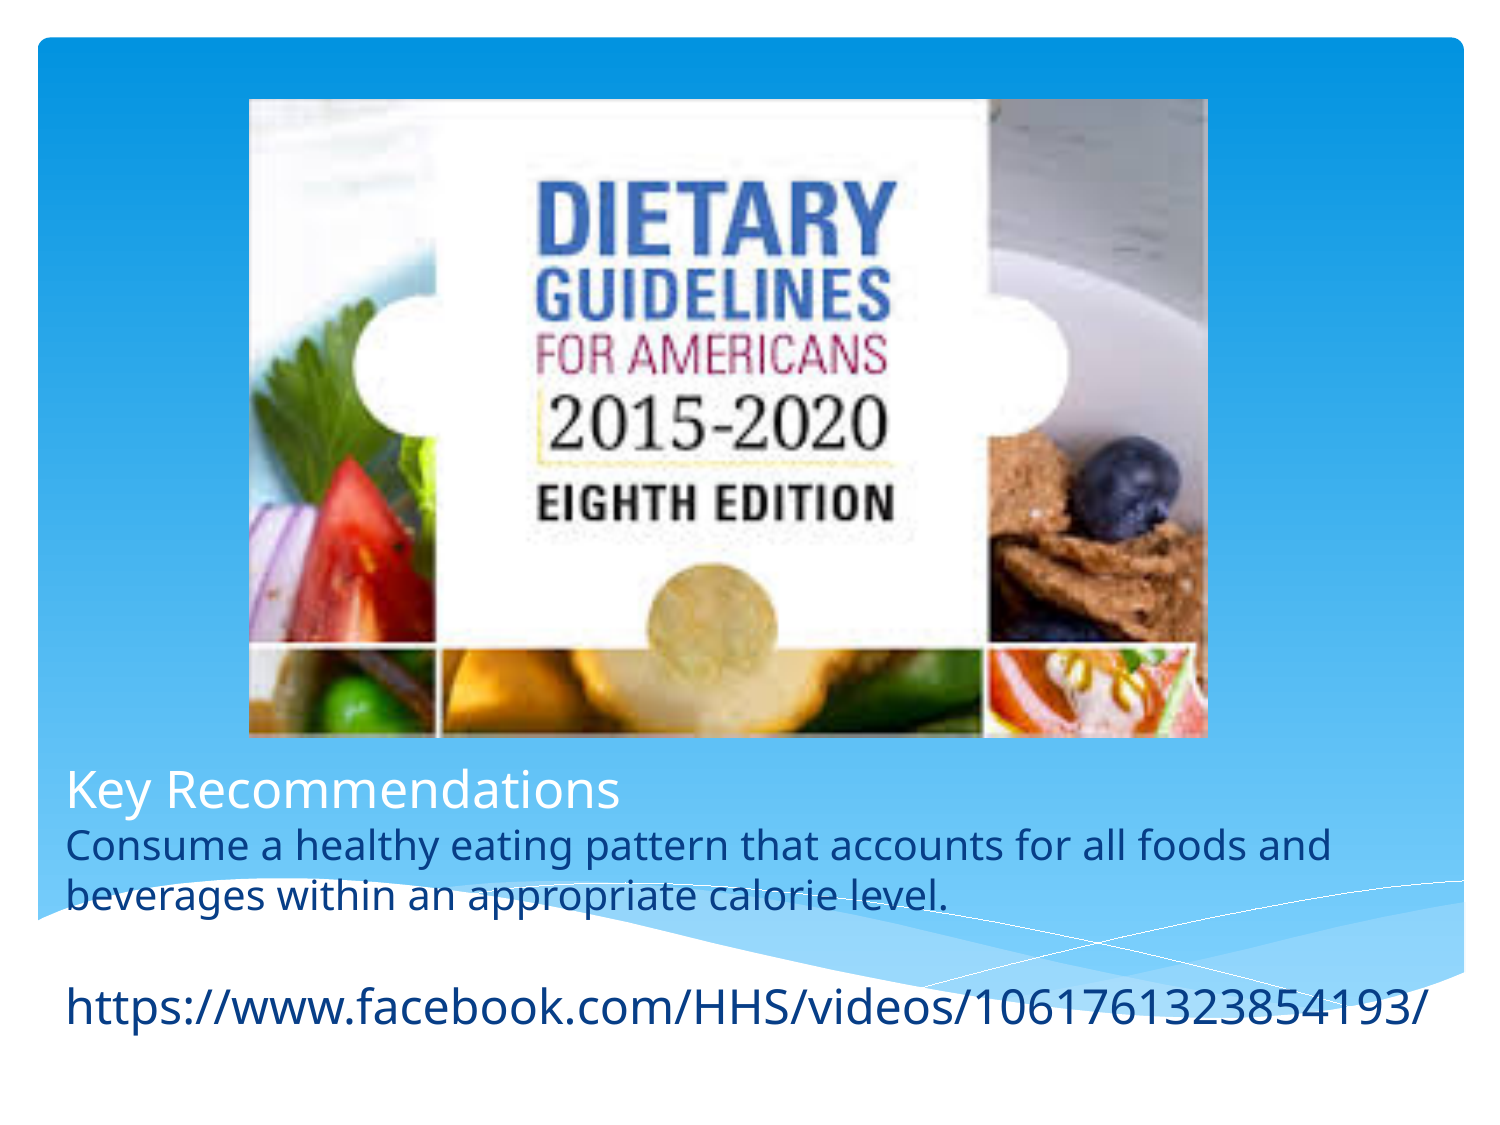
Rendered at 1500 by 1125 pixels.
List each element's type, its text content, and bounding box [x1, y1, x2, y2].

title Key Recommendations Consume a healthy eating pattern that accounts for all foods and beverages within an appropriate calorie level. https://www.facebook.com/HHS/videos/1061761323854193/ [50, 737, 1450, 1100]
picture [249, 100, 1209, 738]
